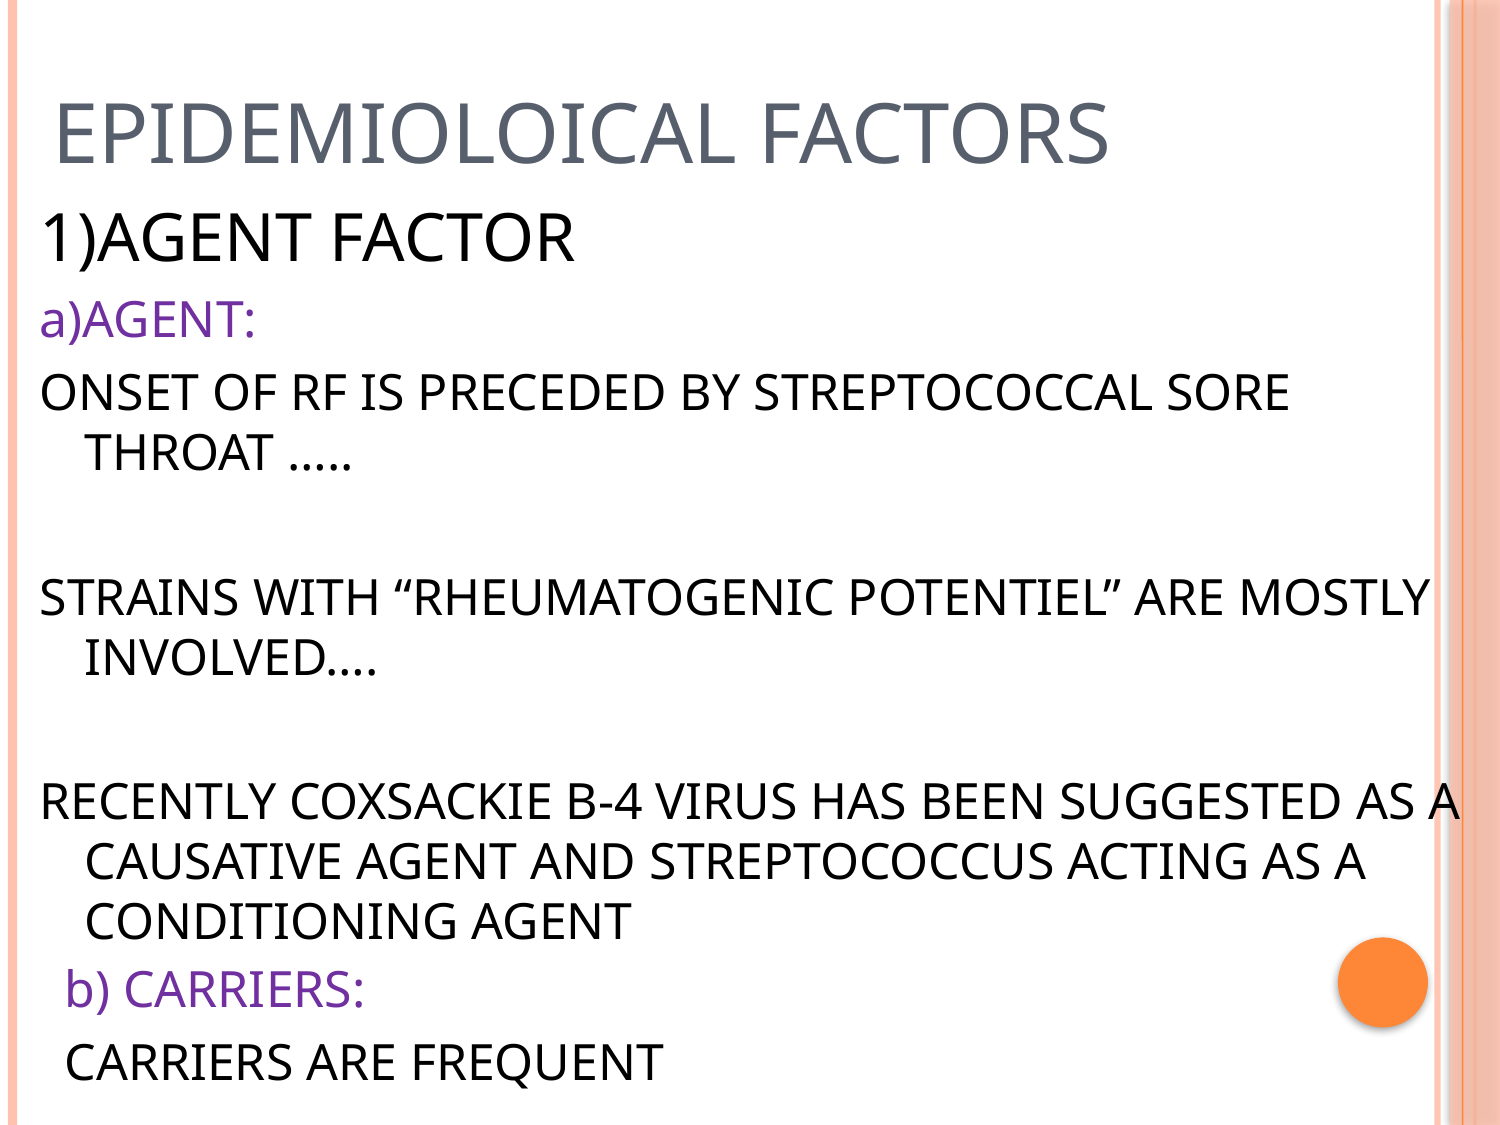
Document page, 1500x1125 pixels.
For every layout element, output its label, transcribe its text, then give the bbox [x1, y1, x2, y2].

title EPIDEMIOLOICAL FACTORS [37, 0, 1463, 187]
list 1)AGENT FACTOR a)AGENT: ONSET OF RF IS PRECEDED BY STREPTOCOCCAL SORE THROAT ….. STRAINS WITH “RHEUMATOGENIC POTENTIEL” ARE MOSTLY INVOLVED…. RECENTLY COXSACKIE B-4 VIRUS HAS BEEN SUGGESTED AS A CAUSATIVE AGENT AND STREPTOCOCCUS ACTING AS A CONDITIONING AGENT [24, 187, 1500, 1013]
text_box b) CARRIERS: CARRIERS ARE FREQUENT [50, 950, 1275, 1125]
